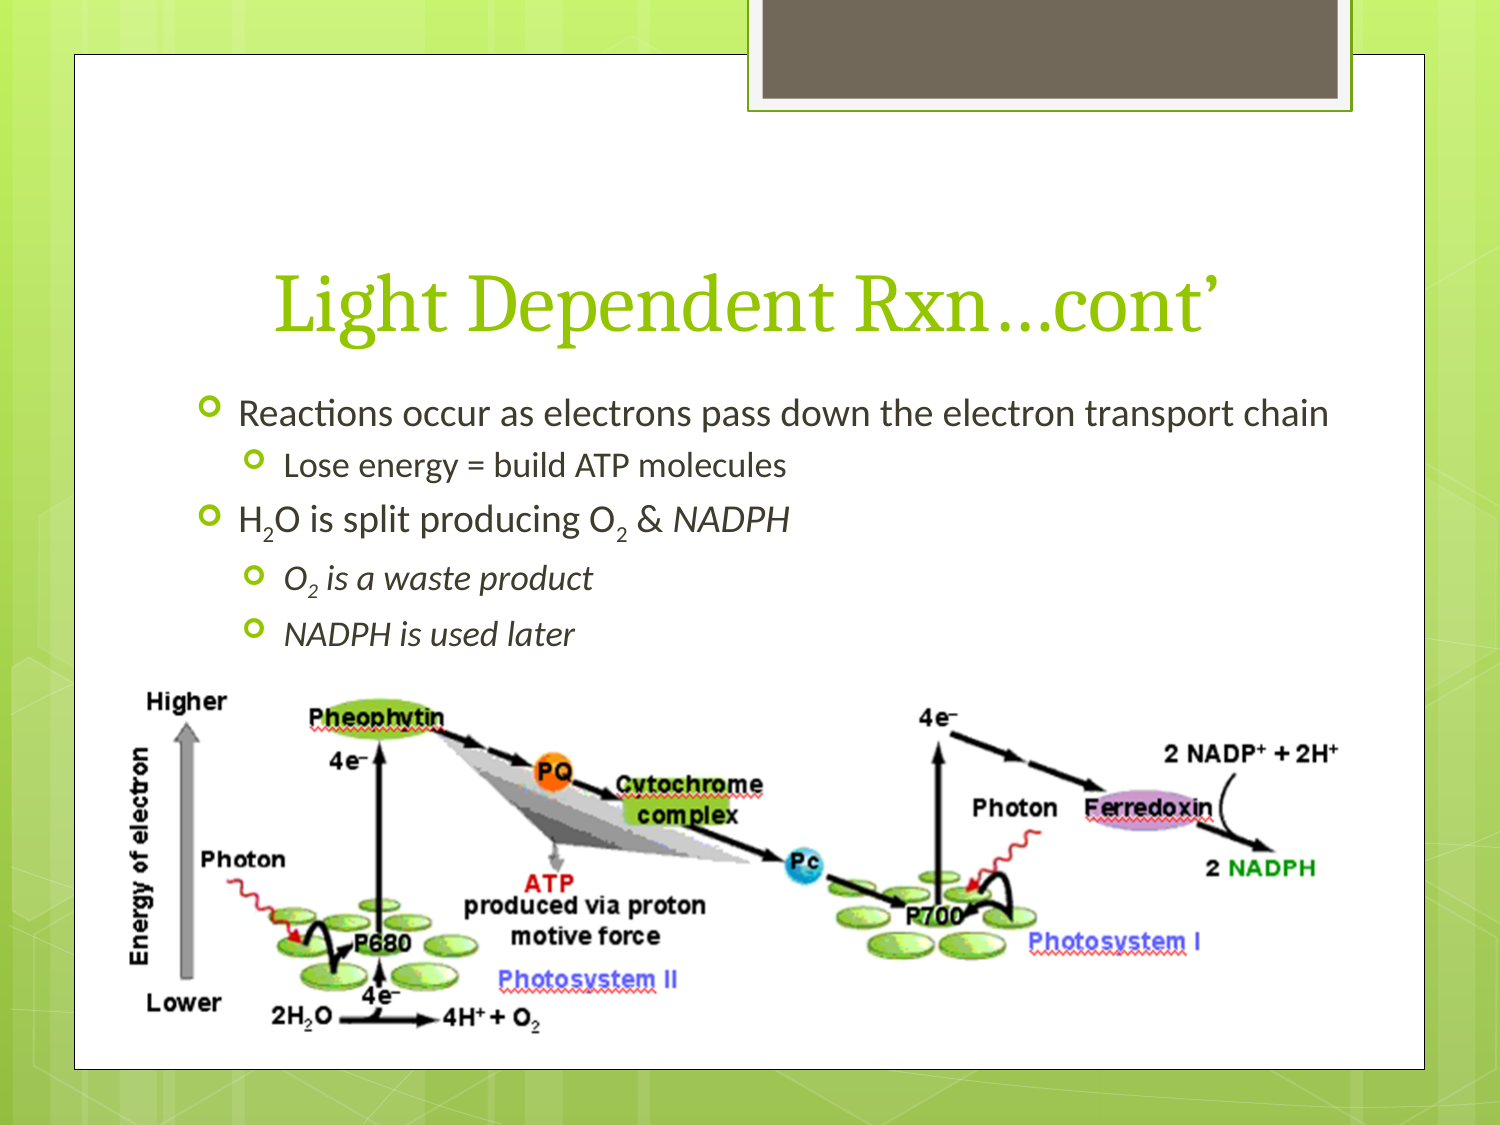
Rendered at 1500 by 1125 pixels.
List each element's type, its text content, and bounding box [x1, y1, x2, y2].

picture [99, 674, 1357, 1063]
list Reactions occur as electrons pass down the electron transport chain Lose energy = build ATP molecules H2O is split producing O2 & NADPH O2 is a waste product NADPH is used later [171, 379, 1356, 674]
title Light Dependent Rxn…cont’ [171, 168, 1324, 357]
